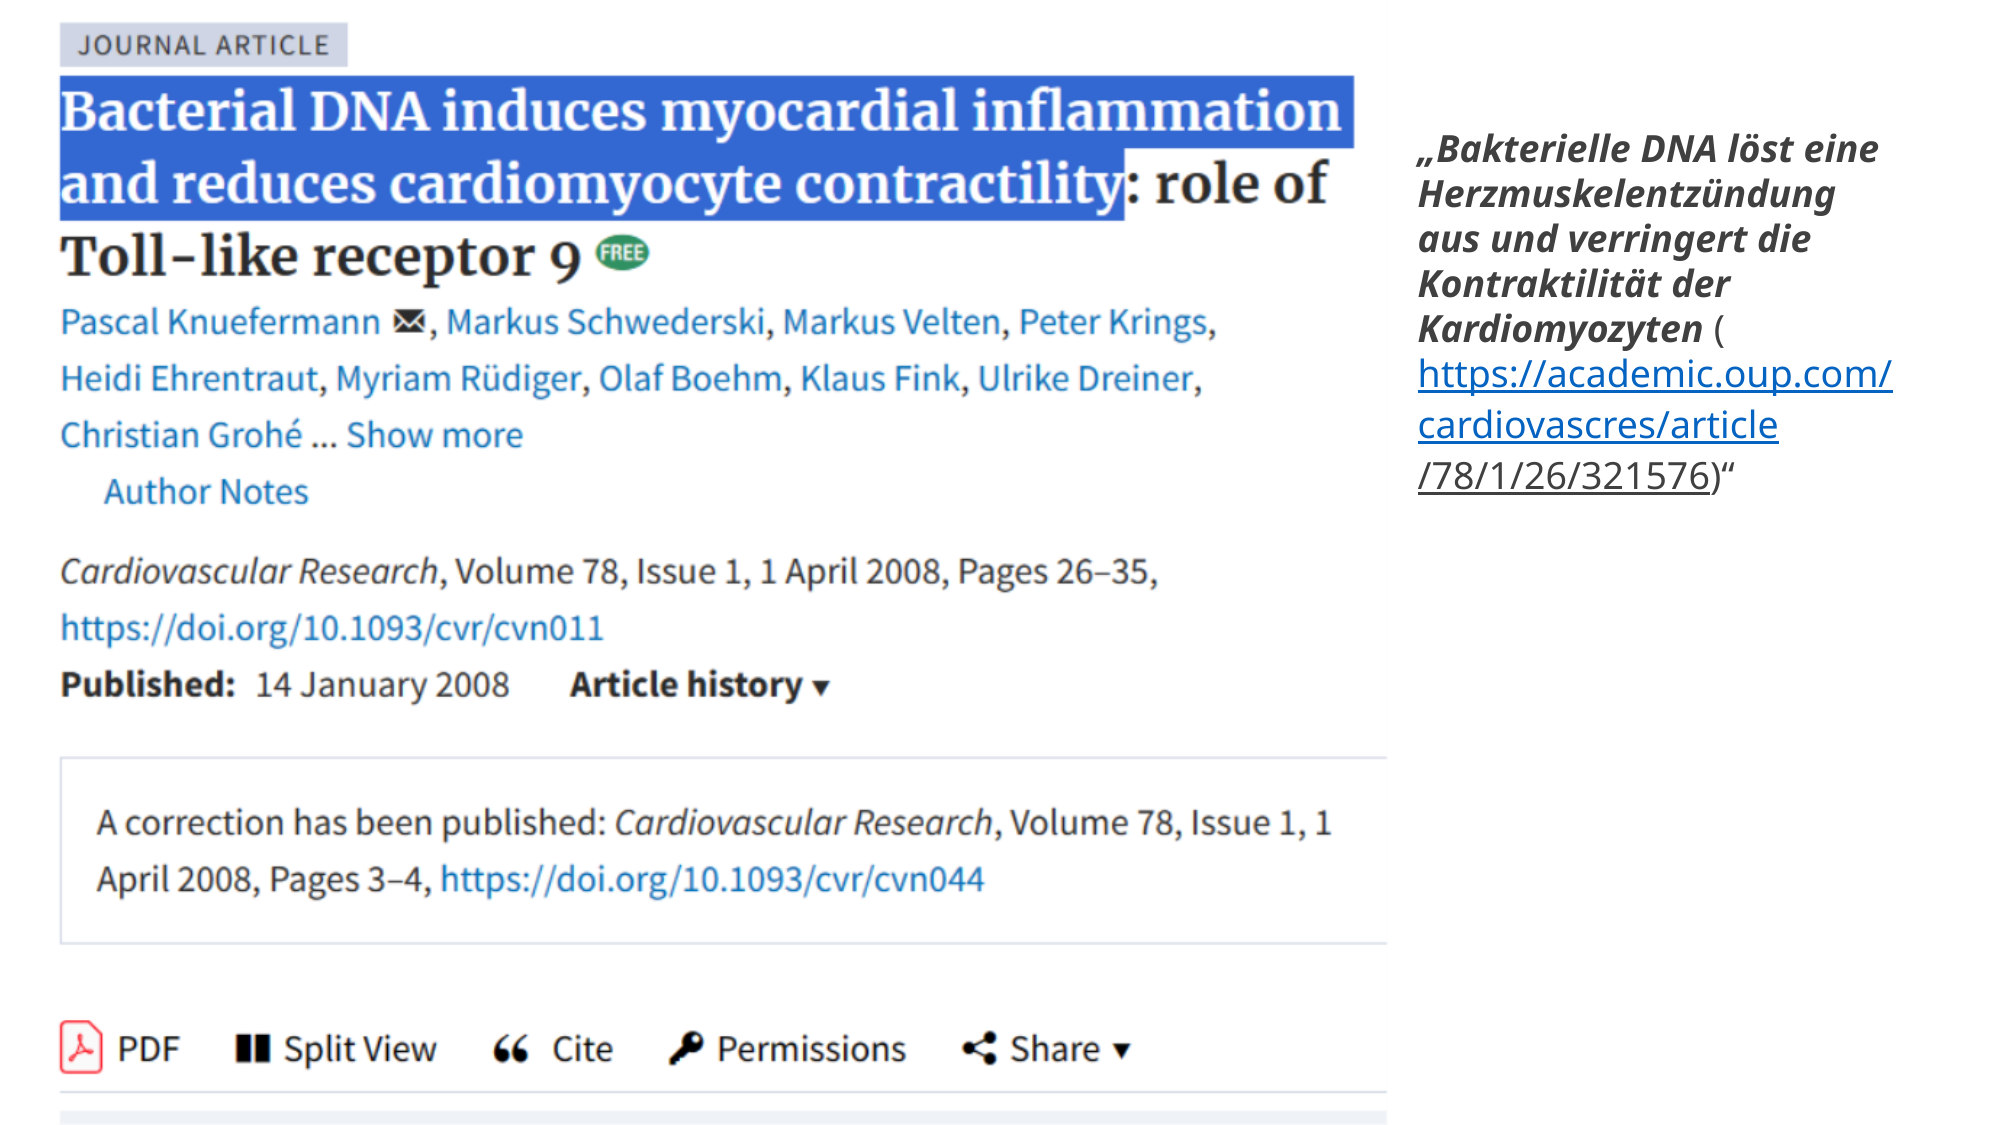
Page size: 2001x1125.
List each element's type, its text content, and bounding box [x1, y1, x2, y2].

picture [17, 0, 1388, 1125]
text_box „Bakterielle DNA löst eine Herzmuskelentzündung aus und verringert die Kontraktilität der Kardiomyozyten (https://academic.oup.com/cardiovascres/article/78/1/26/321576)“ [1402, 117, 1919, 511]
